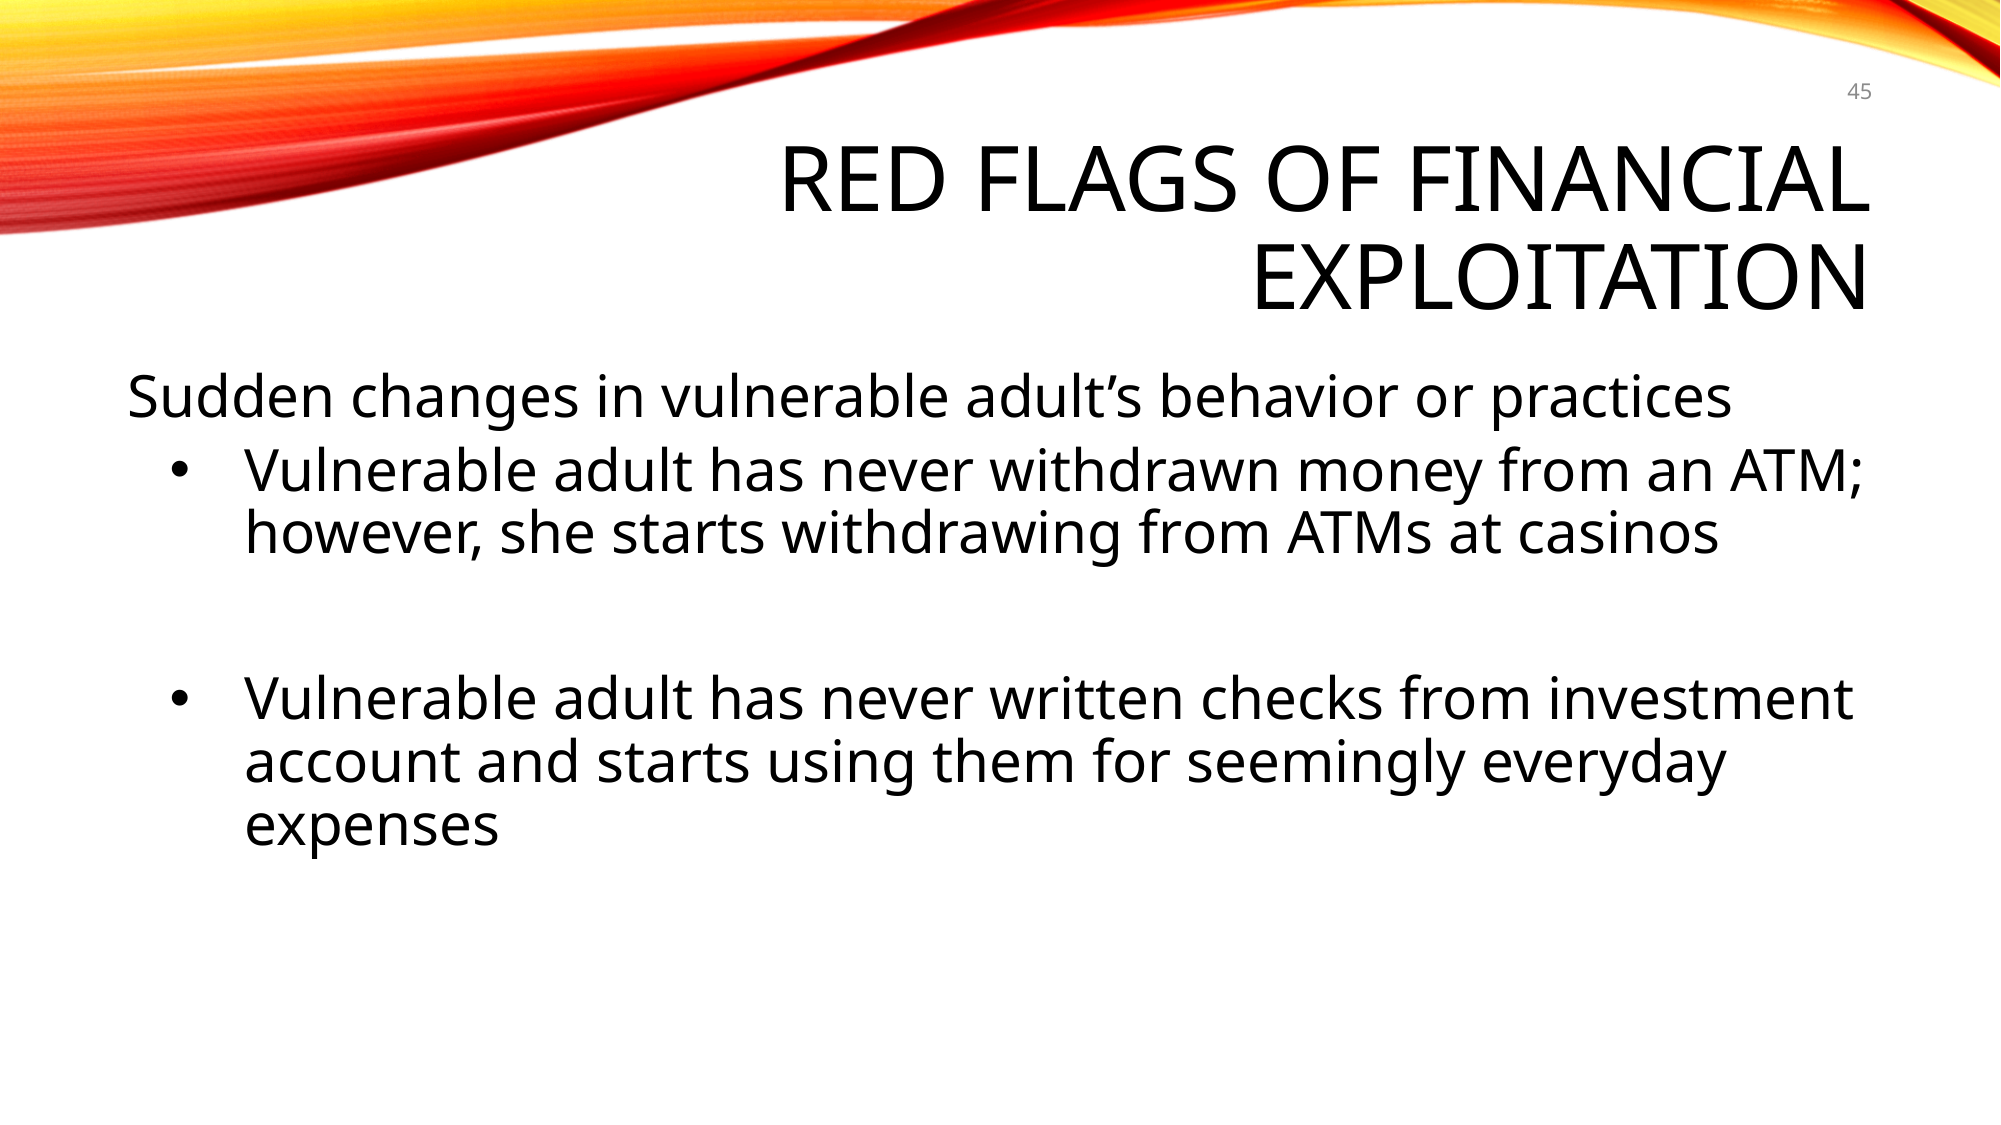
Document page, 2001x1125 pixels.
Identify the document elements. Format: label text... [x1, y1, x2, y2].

picture [0, 0, 2000, 237]
list Sudden changes in vulnerable adult’s behavior or practices Vulnerable adult has never withdrawn money from an ATM; however, she starts withdrawing from ATMs at casinos Vulnerable adult has never written checks from investment account and starts using them for seemingly everyday expenses [112, 360, 1888, 1021]
slide_number 45 [1437, 62, 1888, 123]
title Red Flags of Financial Exploitation [342, 125, 1888, 338]
